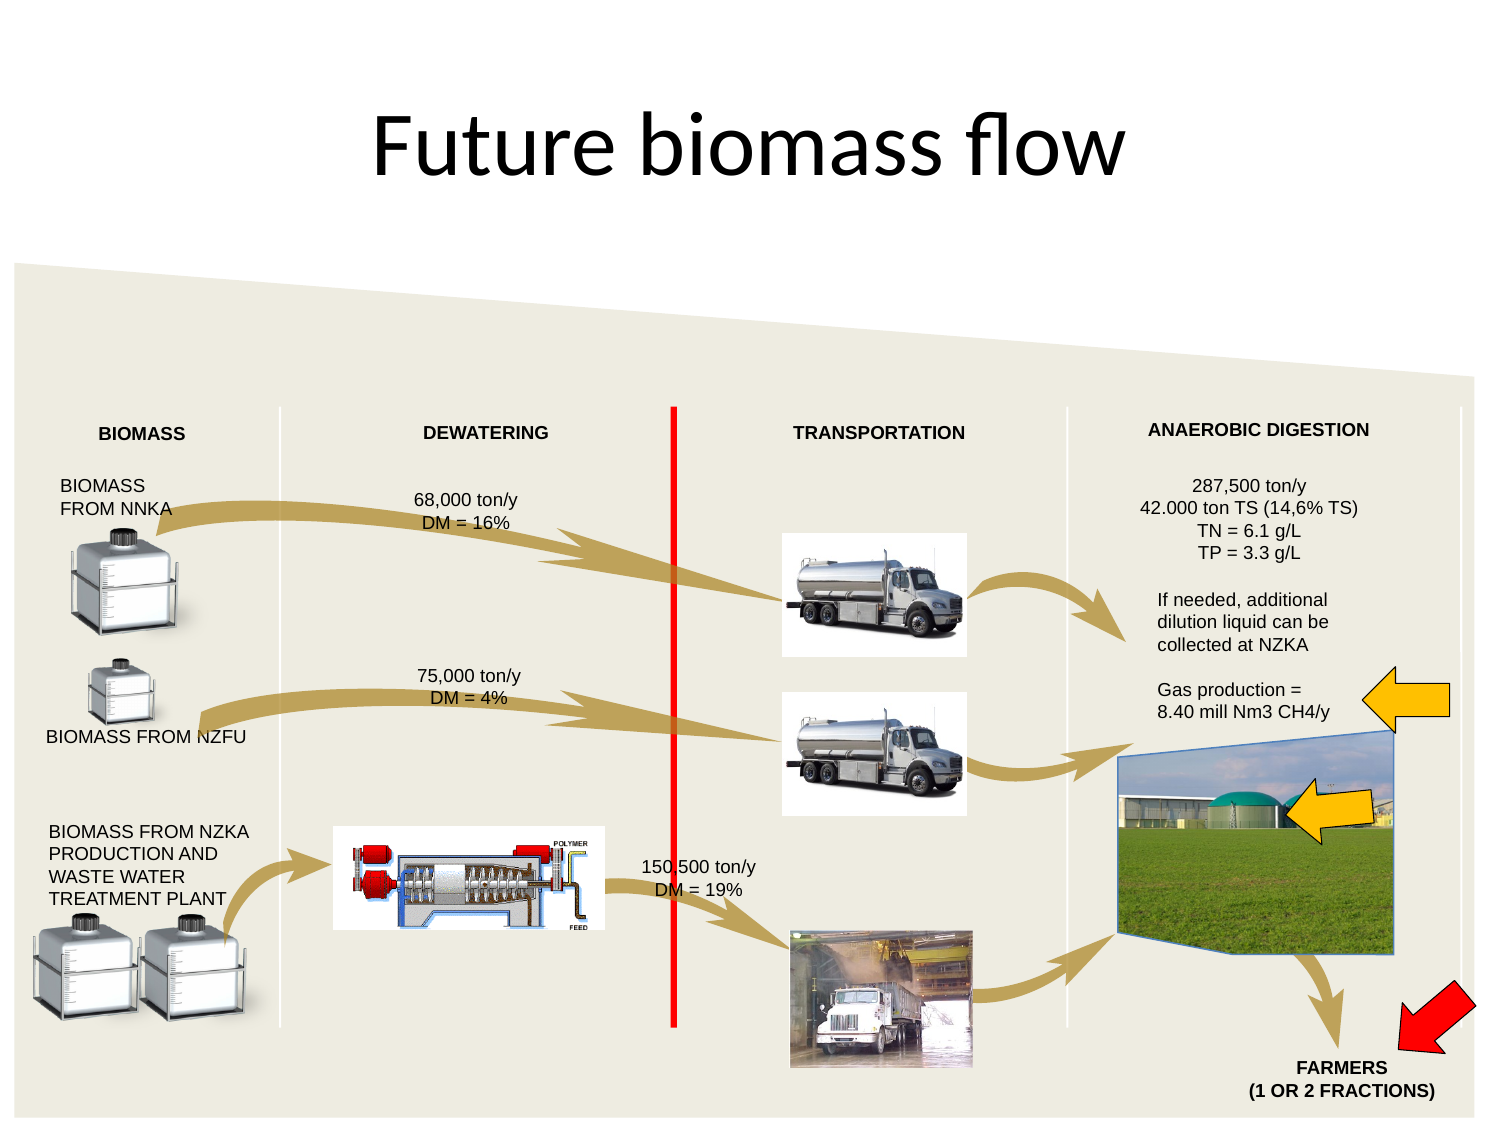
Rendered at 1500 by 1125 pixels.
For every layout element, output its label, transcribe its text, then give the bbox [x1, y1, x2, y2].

title Future biomass flow [75, 45, 1425, 233]
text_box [14, 262, 1483, 1118]
